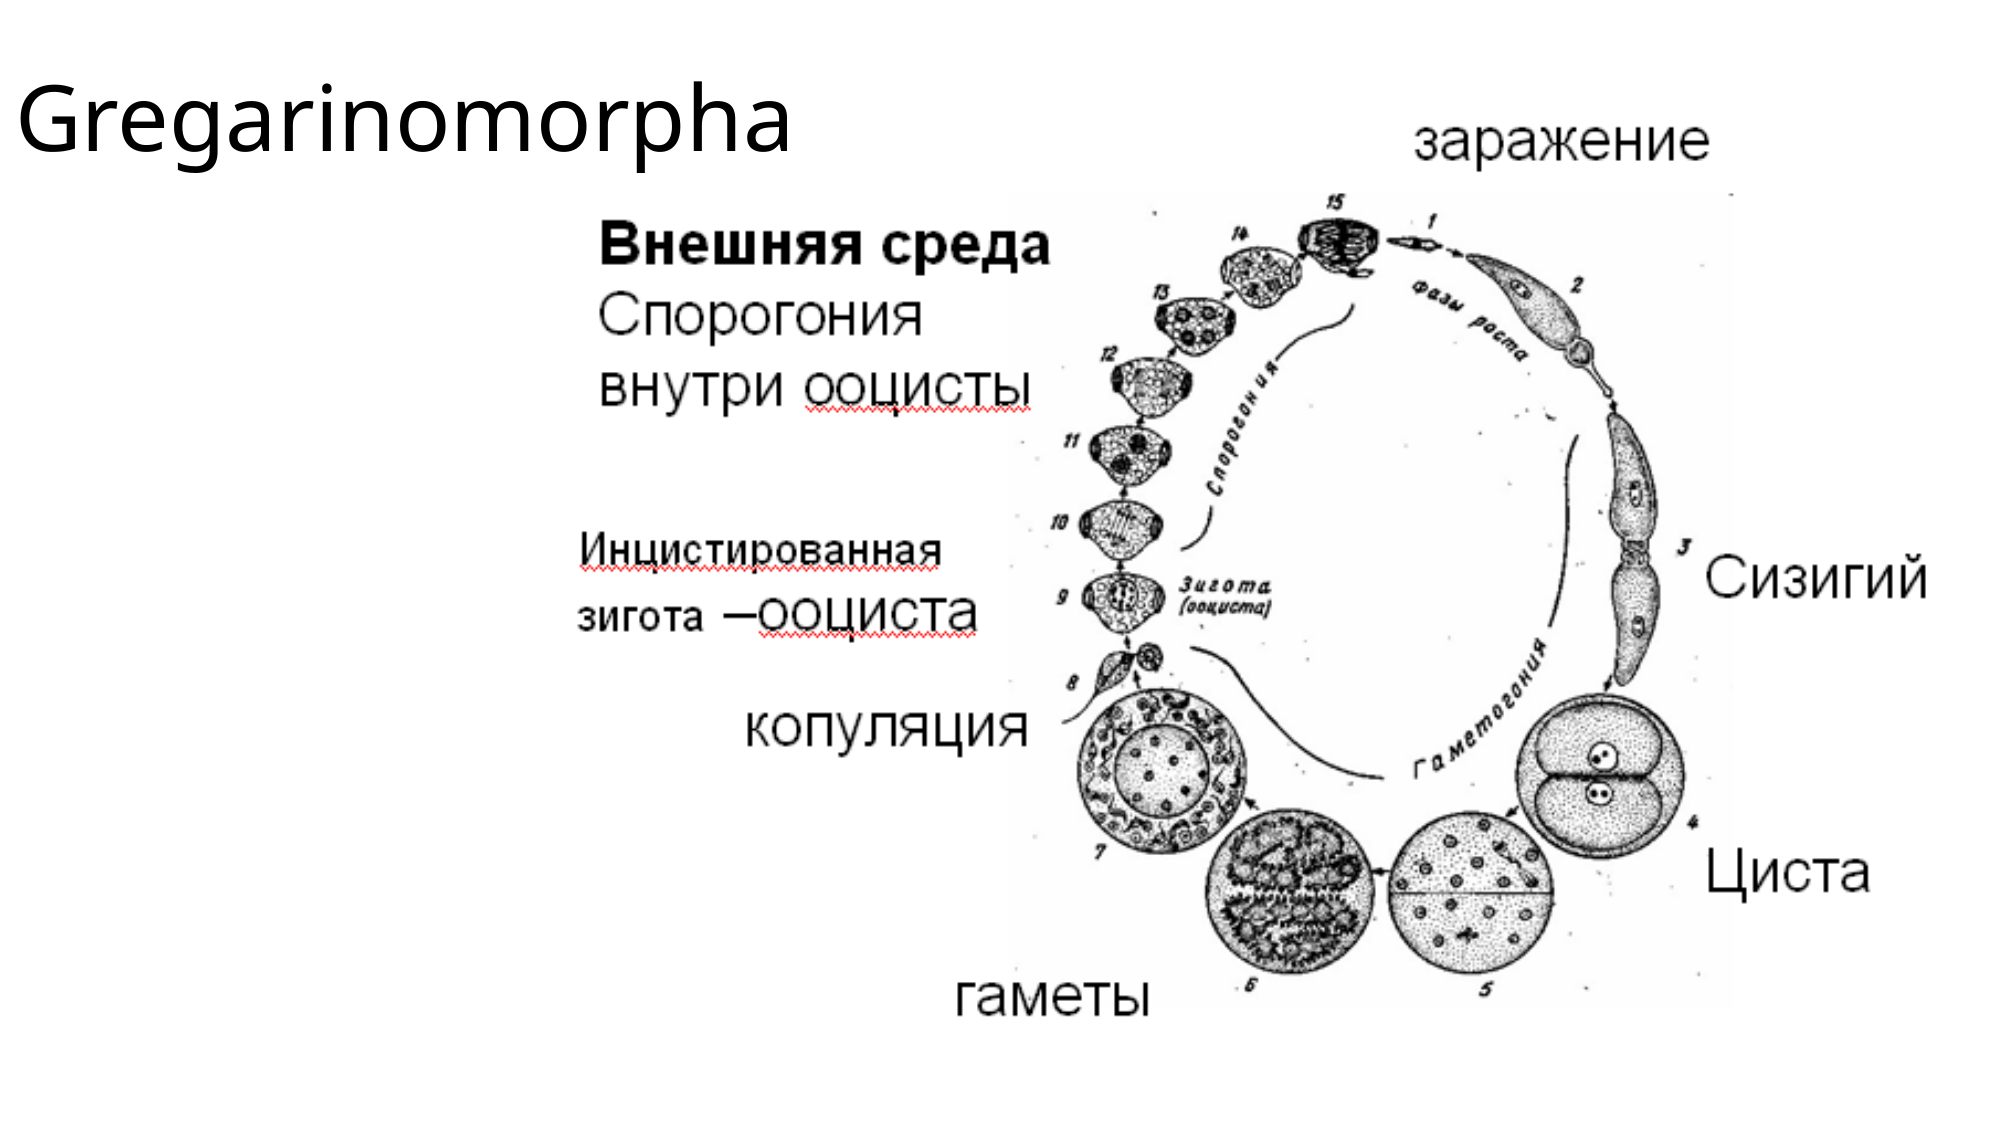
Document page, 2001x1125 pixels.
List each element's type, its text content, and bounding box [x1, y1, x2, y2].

title Gregarinomorpha [0, 13, 1725, 231]
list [501, 24, 1979, 1107]
